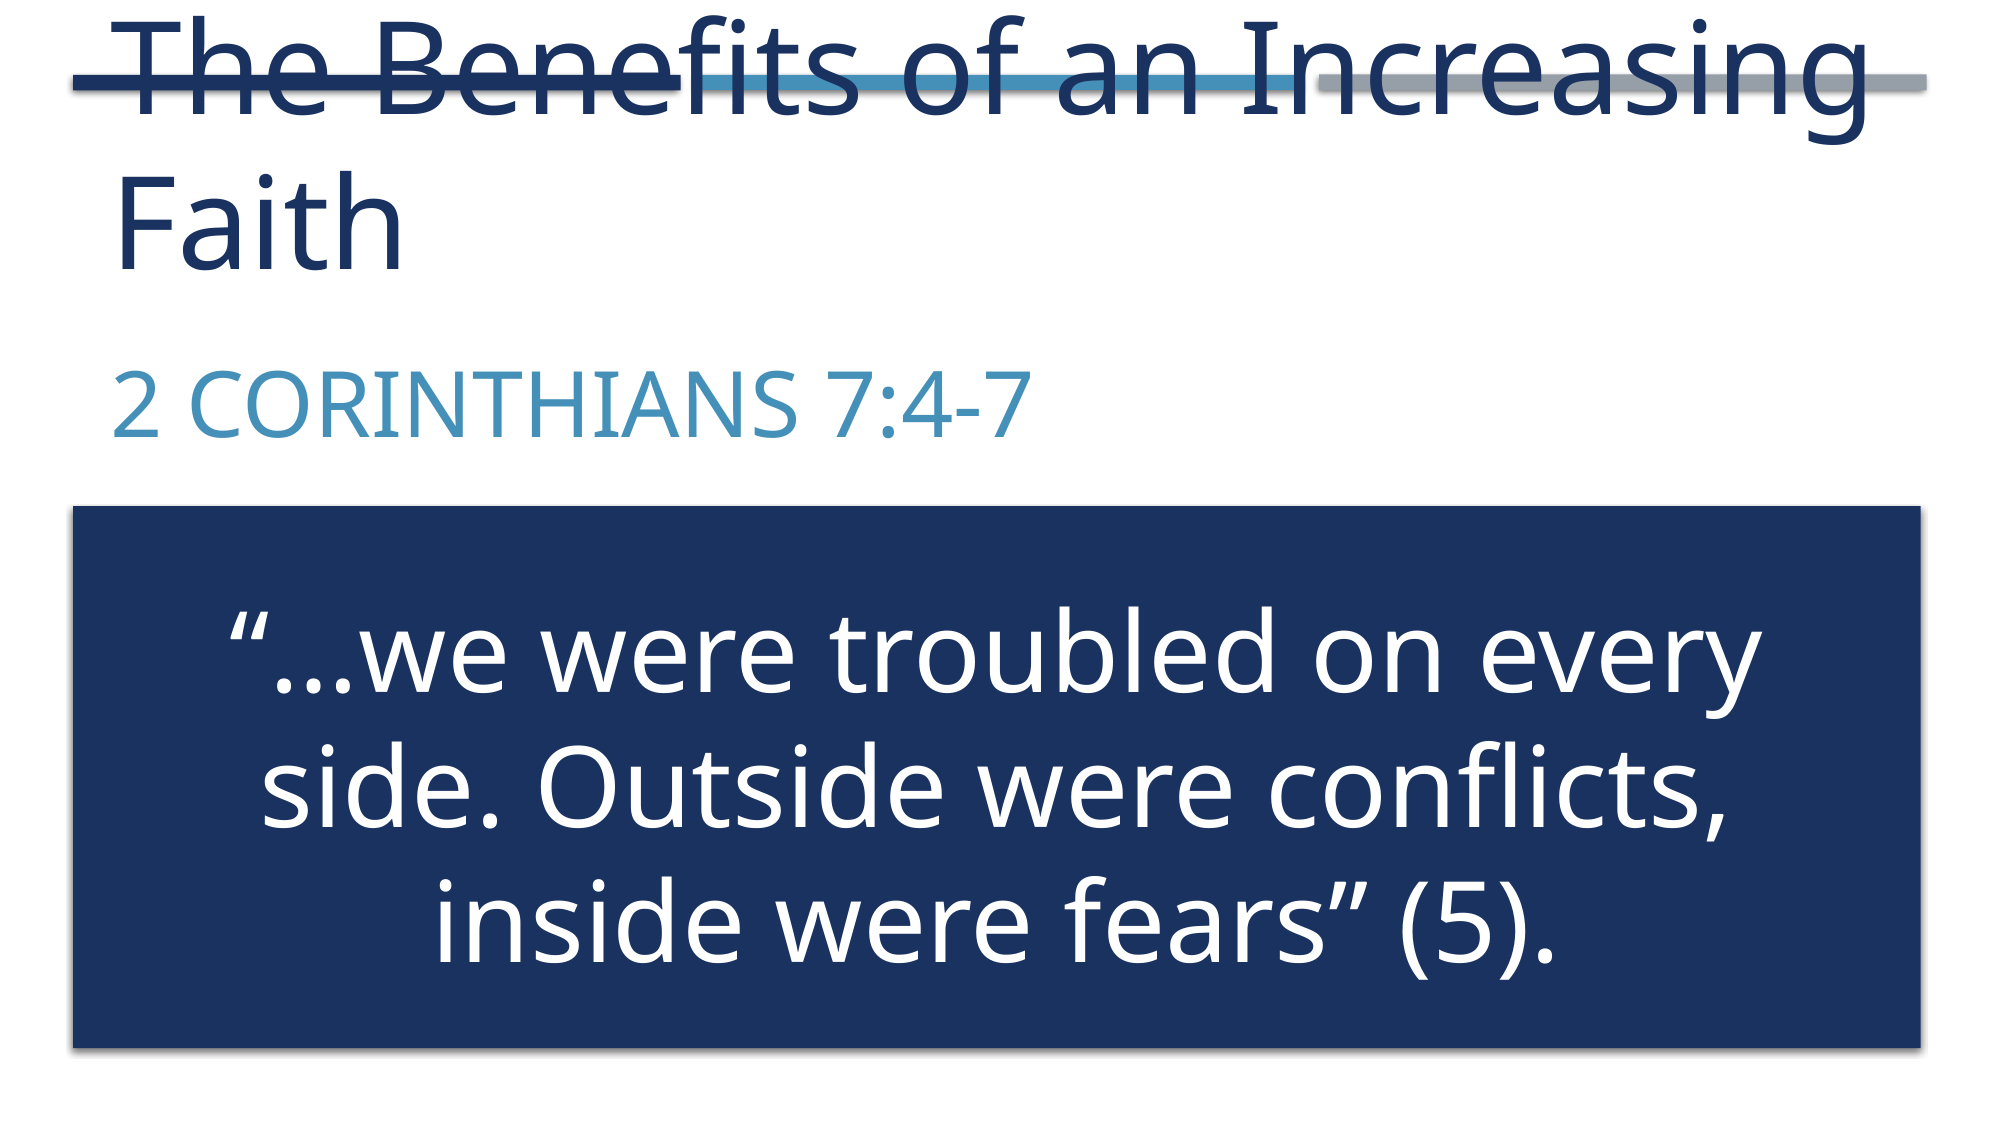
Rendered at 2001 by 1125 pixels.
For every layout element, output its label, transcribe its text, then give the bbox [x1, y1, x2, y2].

text_box “…we were troubled on every side. Outside were conflicts, inside were fears” (5). [126, 572, 1868, 993]
title The Benefits of an Increasing Faith [95, 118, 1899, 303]
subtitle 2 Corinthians 7:4-7 [95, 338, 1899, 494]
